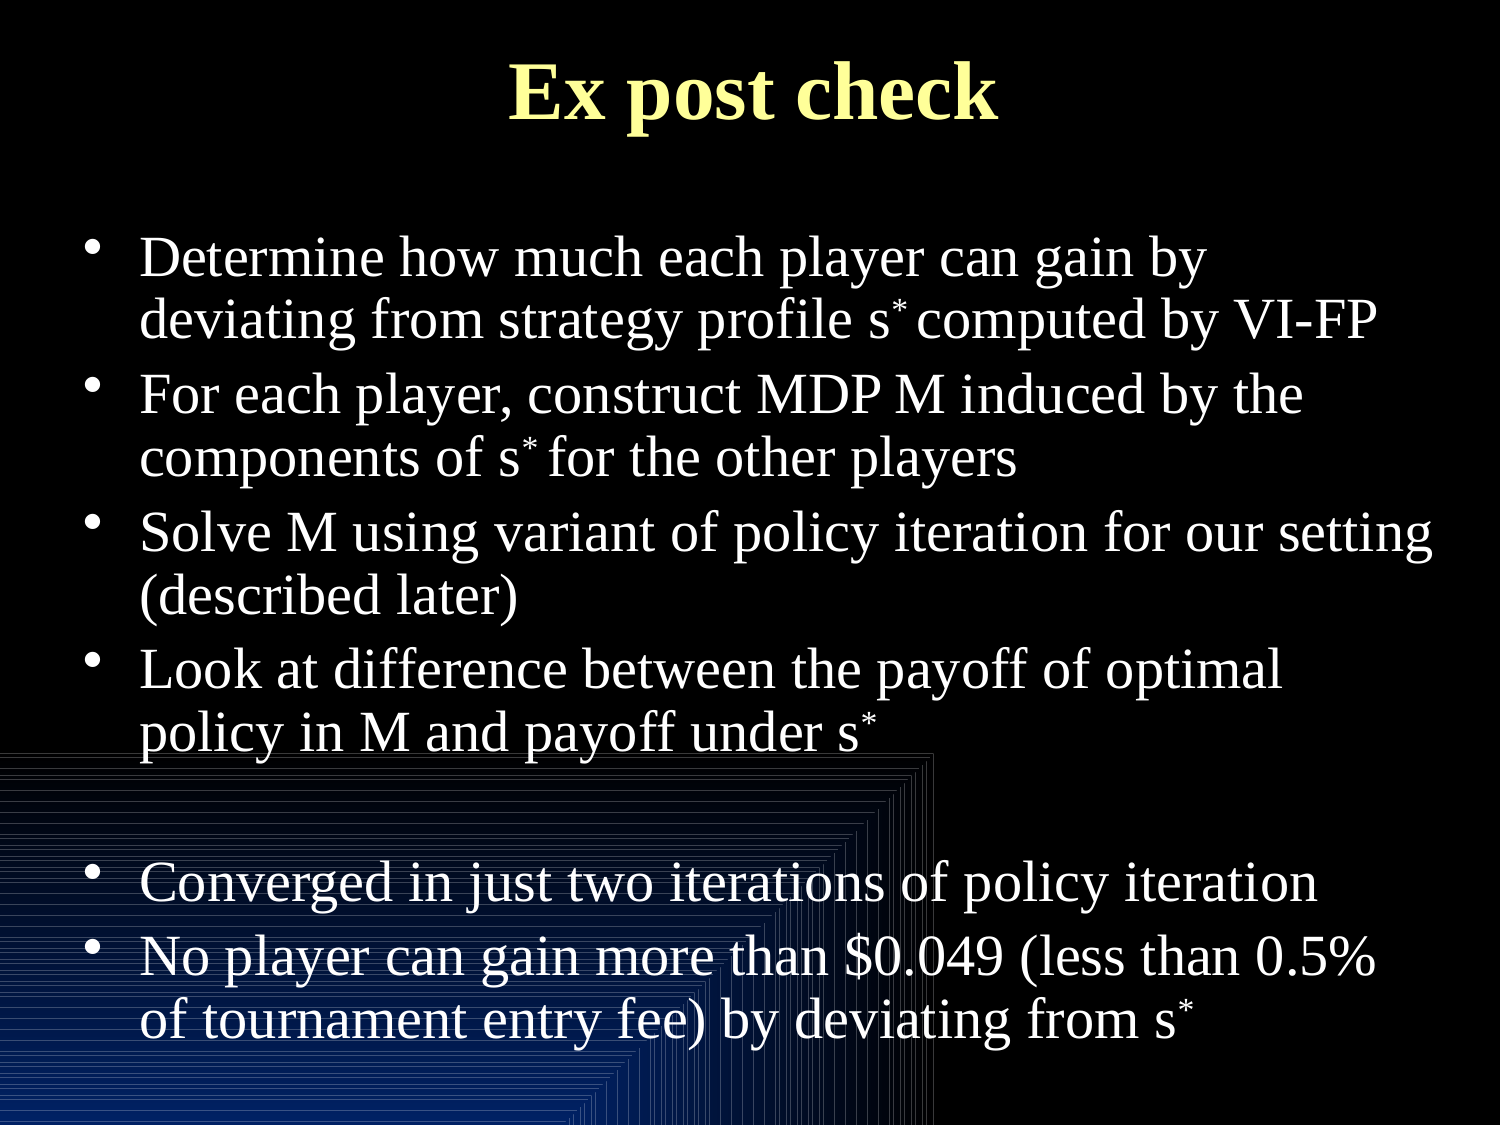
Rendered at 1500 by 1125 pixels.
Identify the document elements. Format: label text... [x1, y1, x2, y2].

title Ex post check [37, 24, 1471, 149]
list Determine how much each player can gain by deviating from strategy profile s* computed by VI-FP For each player, construct MDP M induced by the components of s* for the other players Solve M using variant of policy iteration for our setting (described later) Look at difference between the payoff of optimal policy in M and payoff under s* Converged in just two iterations of policy iteration No player can gain more than $0.049 (less than 0.5% of tournament entry fee) by deviating from s* [67, 217, 1453, 1097]
